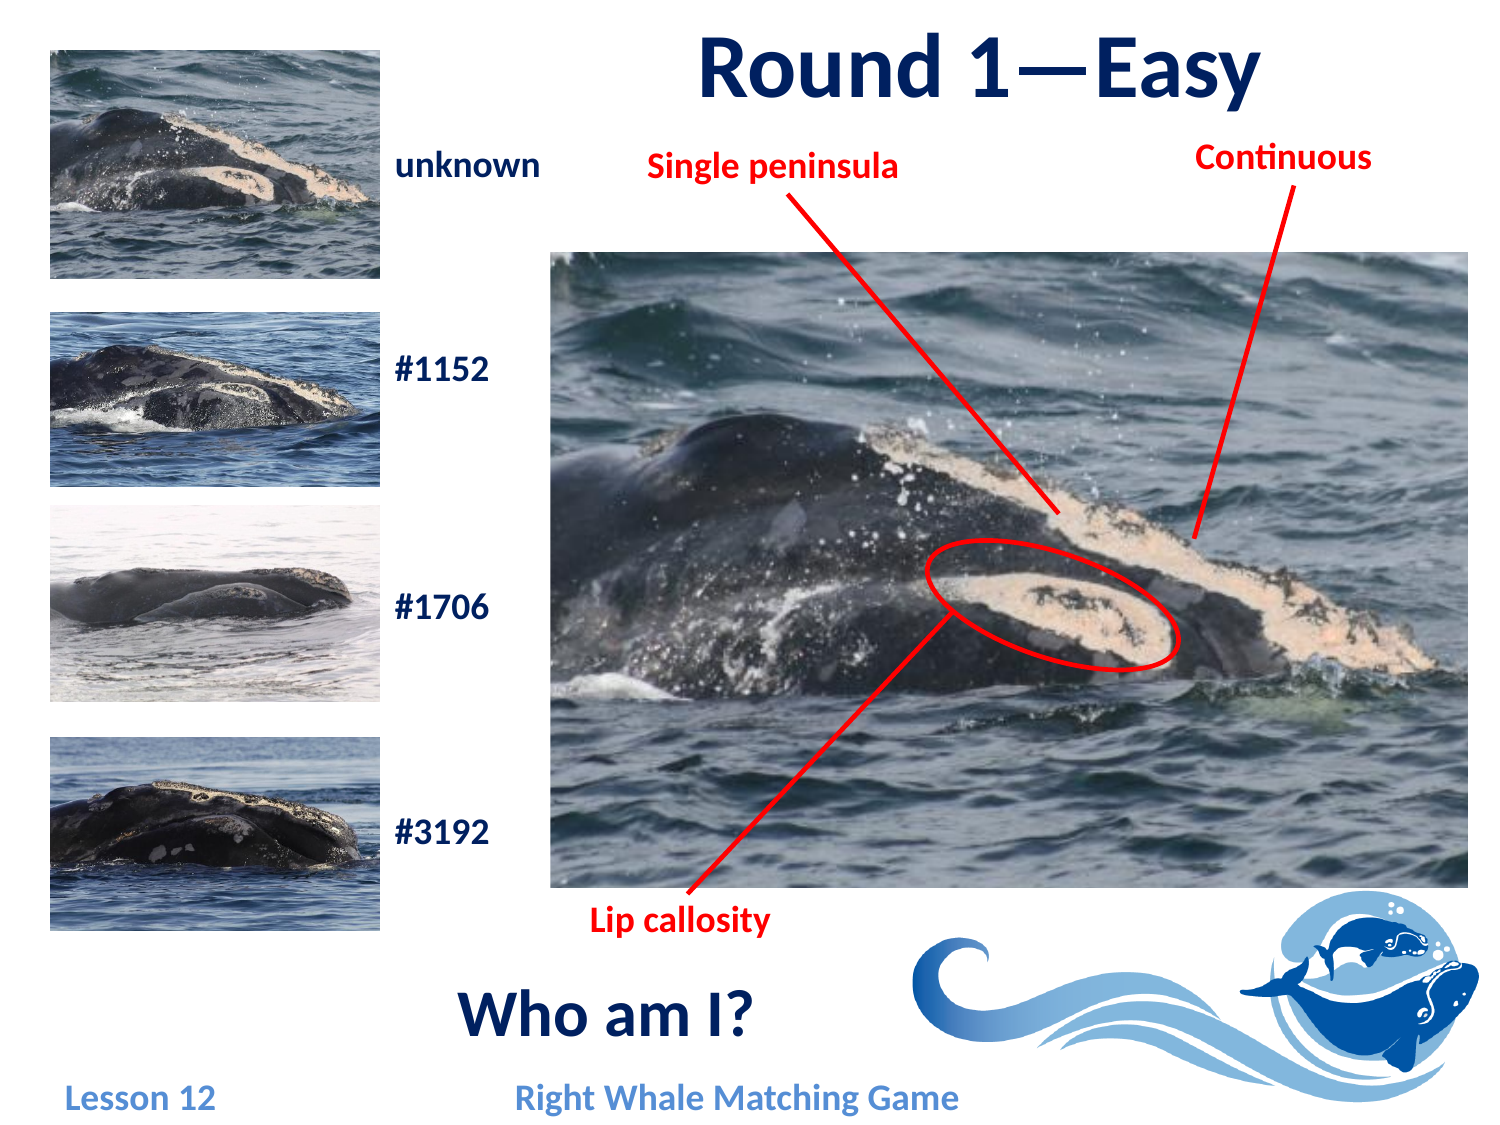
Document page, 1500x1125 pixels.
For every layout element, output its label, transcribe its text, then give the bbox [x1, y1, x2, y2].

text_box #3192 [384, 799, 545, 860]
text_box Continuous [1180, 124, 1408, 185]
picture [49, 737, 381, 931]
text_box Round 1—Easy [683, 0, 1342, 124]
picture [927, 1095, 933, 1108]
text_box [787, 193, 1060, 514]
text_box Who am I? [442, 962, 793, 1058]
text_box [1193, 185, 1295, 539]
picture [550, 251, 1500, 1108]
picture [49, 504, 381, 702]
picture [49, 312, 381, 487]
picture [49, 49, 381, 279]
picture [916, 1095, 922, 1108]
text_box #1152 [384, 336, 545, 397]
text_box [687, 611, 954, 895]
text_box Single peninsula [632, 133, 938, 194]
text_box #1706 [384, 574, 505, 635]
text_box unknown [384, 132, 630, 193]
text_box Lip callosity [575, 896, 823, 948]
